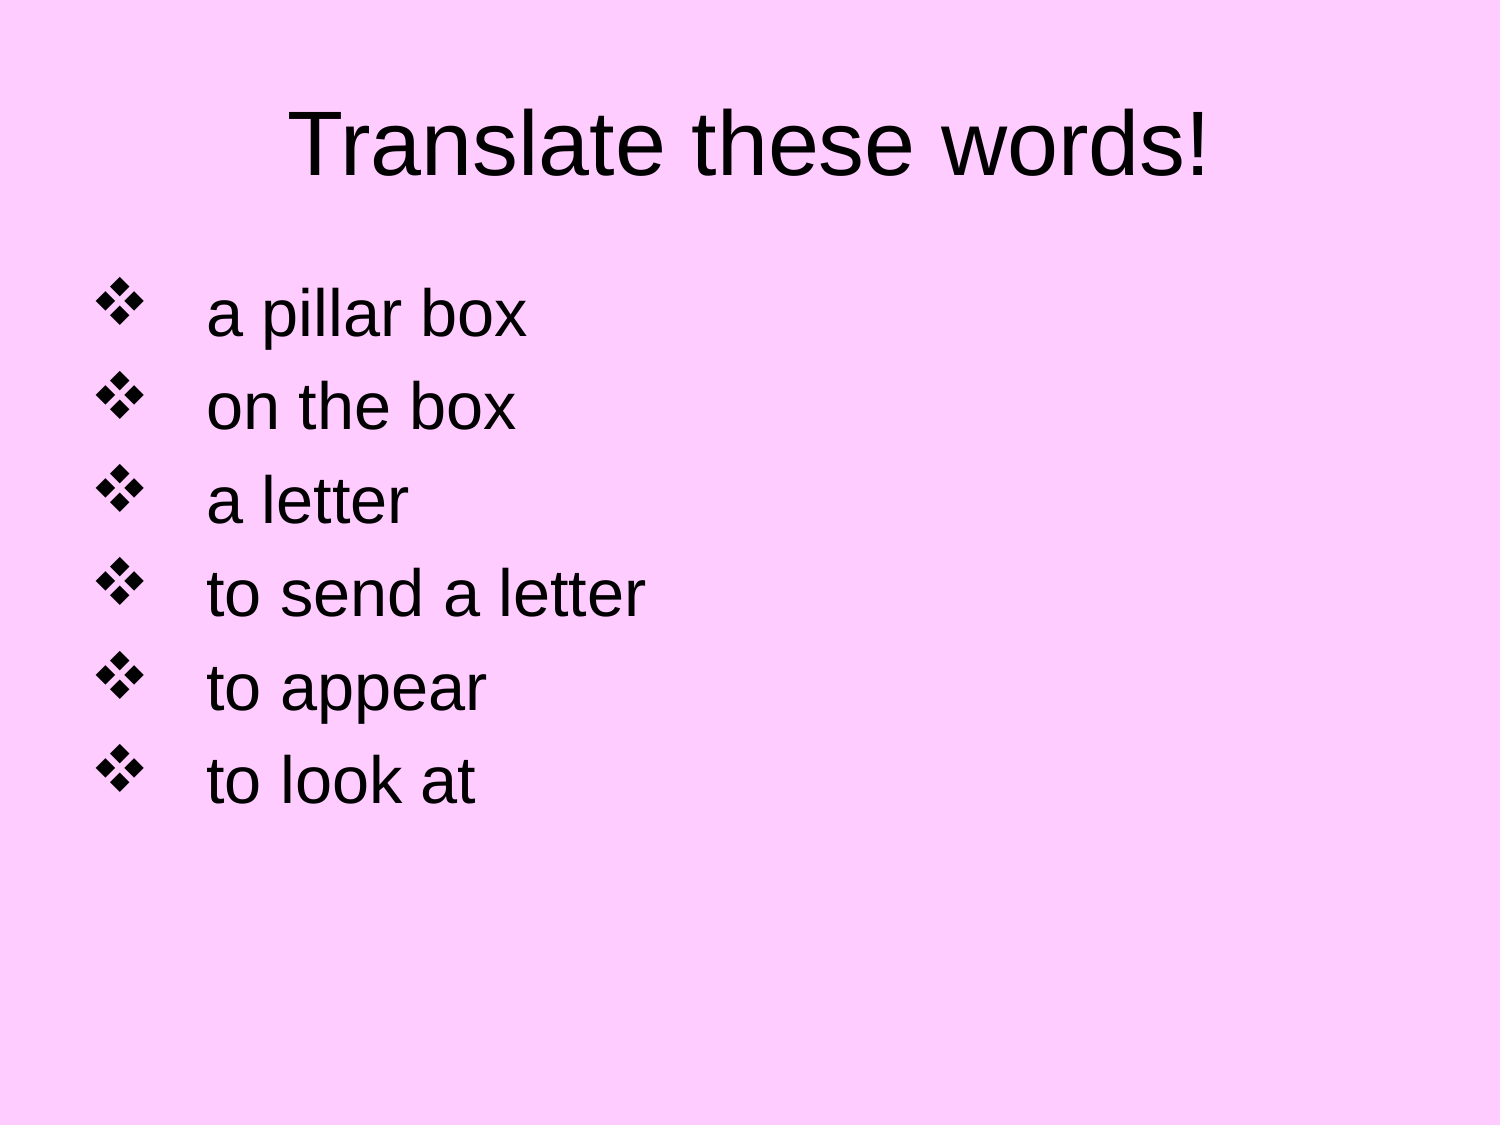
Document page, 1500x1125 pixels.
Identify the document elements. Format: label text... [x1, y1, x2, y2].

title Translate these words! [74, 44, 1426, 233]
list a pillar box on the box a letter to send a letter to appear to look at [74, 262, 1426, 1006]
